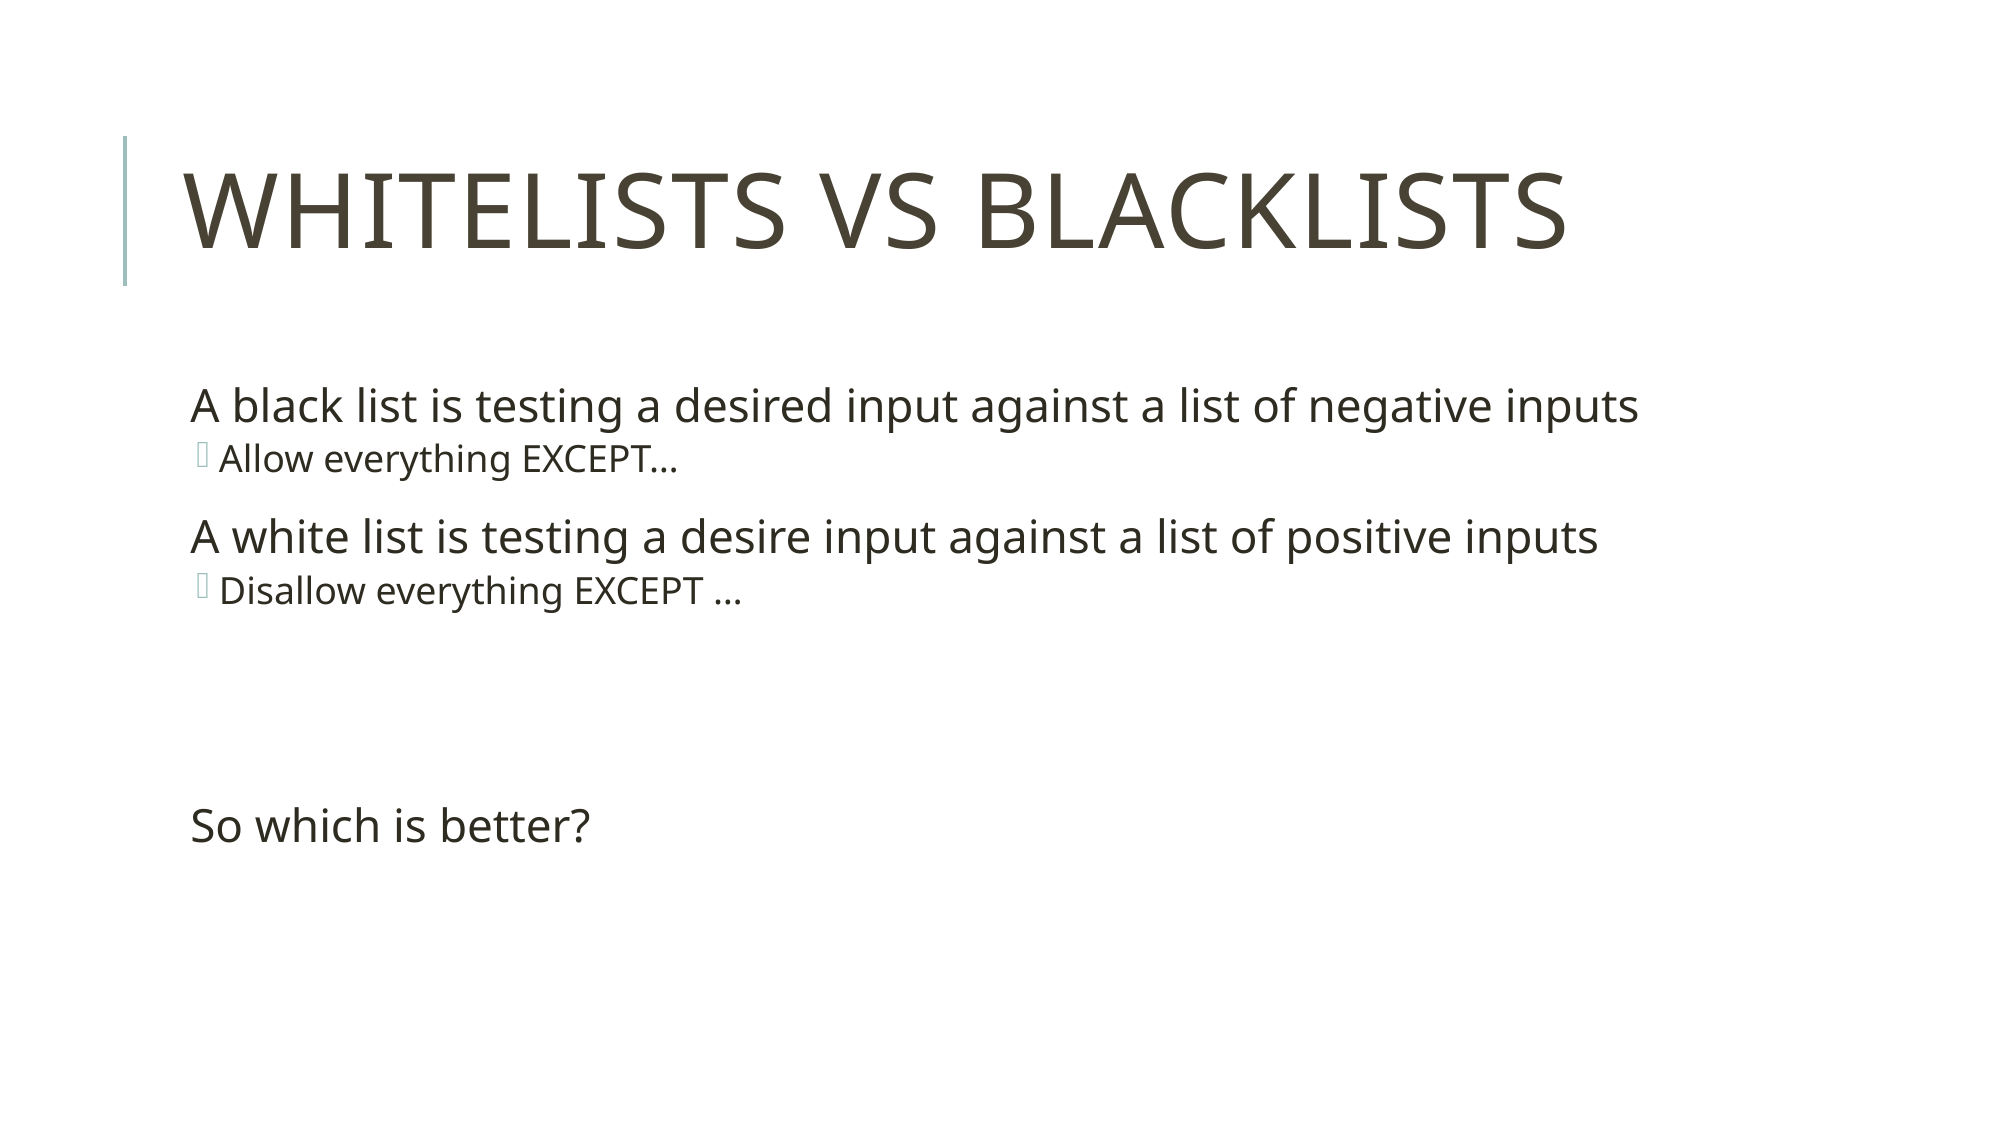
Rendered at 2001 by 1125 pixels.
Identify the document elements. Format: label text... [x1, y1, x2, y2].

title Whitelists vs blacklists [168, 96, 1763, 342]
list A black list is testing a desired input against a list of negative inputs Allow everything EXCEPT… A white list is testing a desire input against a list of positive inputs Disallow everything EXCEPT … So which is better? [168, 375, 1763, 1035]
